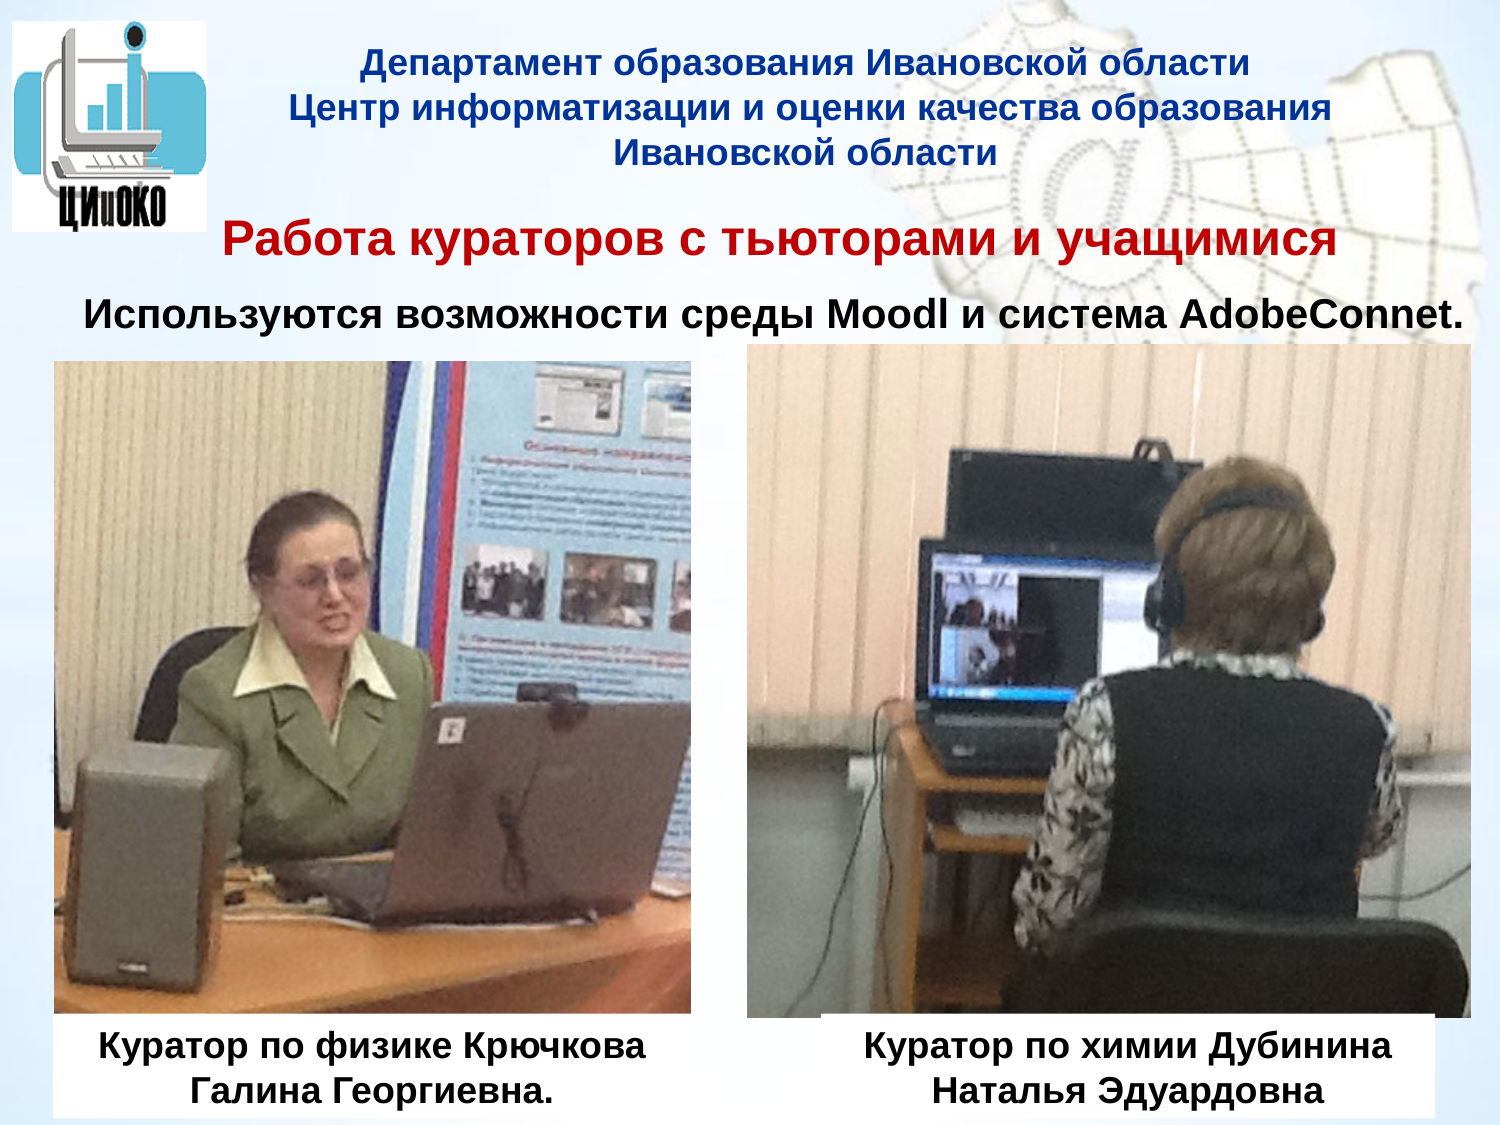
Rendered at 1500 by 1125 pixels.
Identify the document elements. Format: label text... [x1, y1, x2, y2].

picture [0, 0, 1500, 1125]
text_box Работа кураторов с тьюторами и учащимися [206, 198, 1477, 274]
text_box Куратор по физике Крючкова Галина Георгиевна. [53, 1040, 691, 1119]
text_box Куратор по химии Дубинина Наталья Эдуардовна [820, 1026, 1436, 1119]
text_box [12, 21, 1391, 237]
text_box Используются возможности среды Moodl и система AdobeConnet. [64, 278, 1483, 344]
